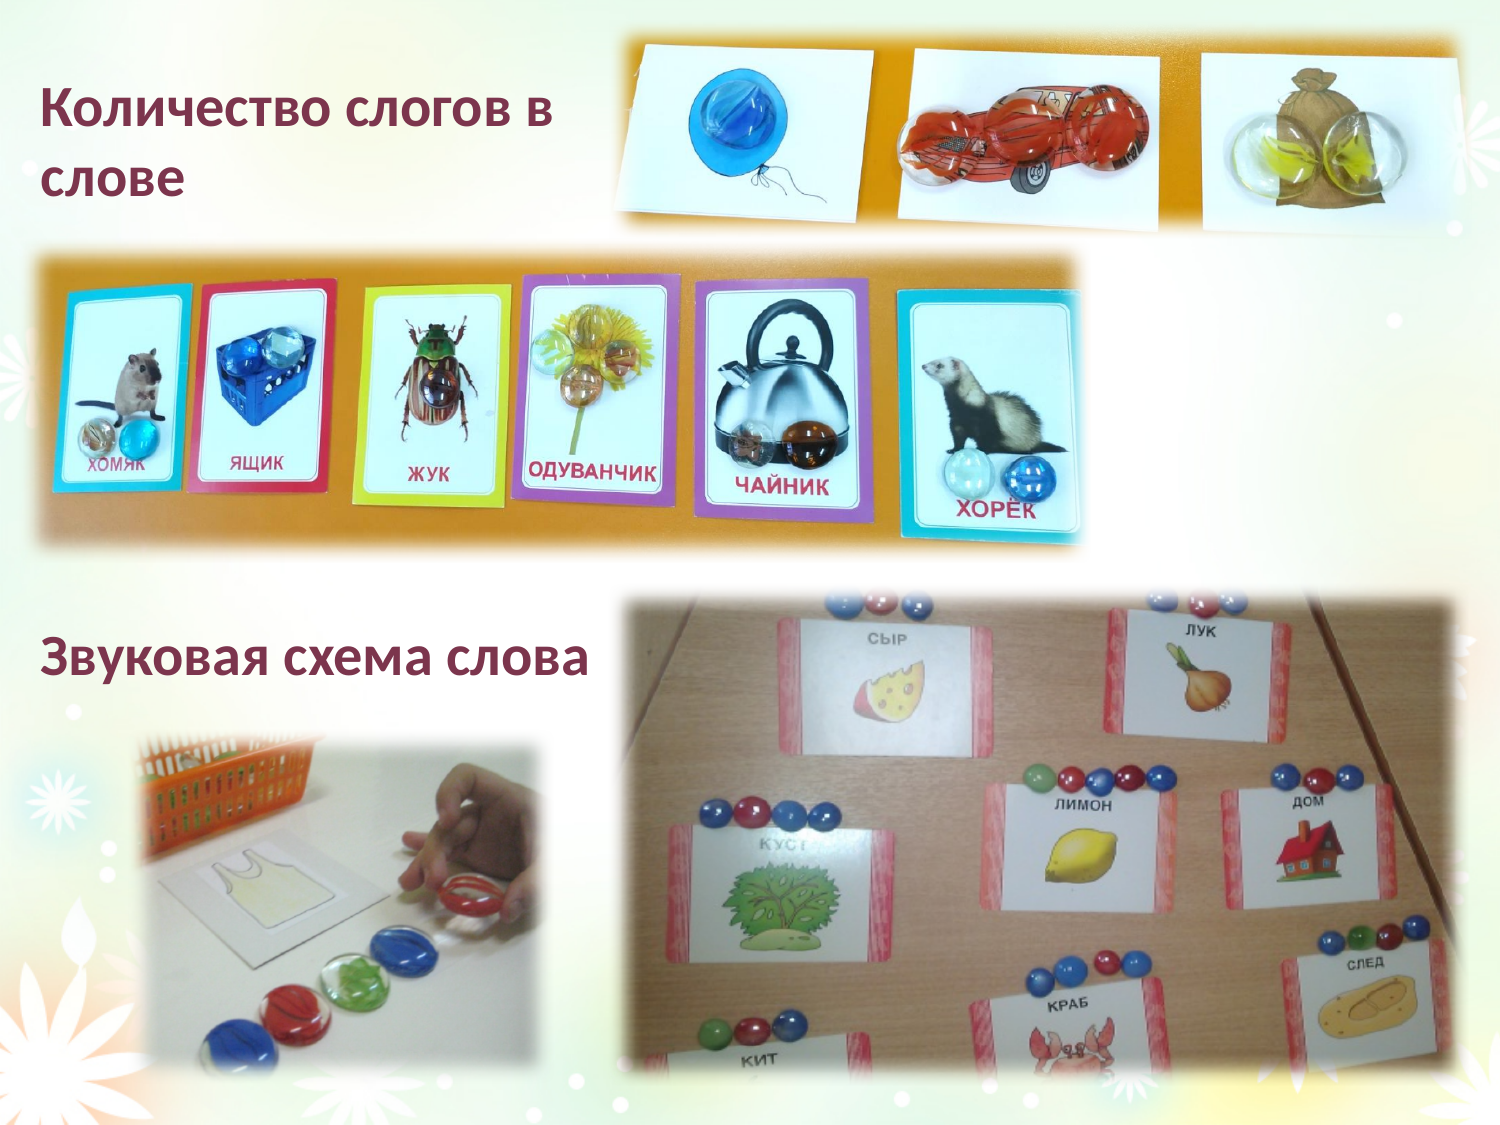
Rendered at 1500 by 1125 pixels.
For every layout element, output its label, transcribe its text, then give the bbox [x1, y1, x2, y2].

picture [0, 0, 1500, 1125]
text_box Количество слогов в слове [26, 60, 602, 216]
text_box Звуковая схема слова [26, 609, 601, 695]
